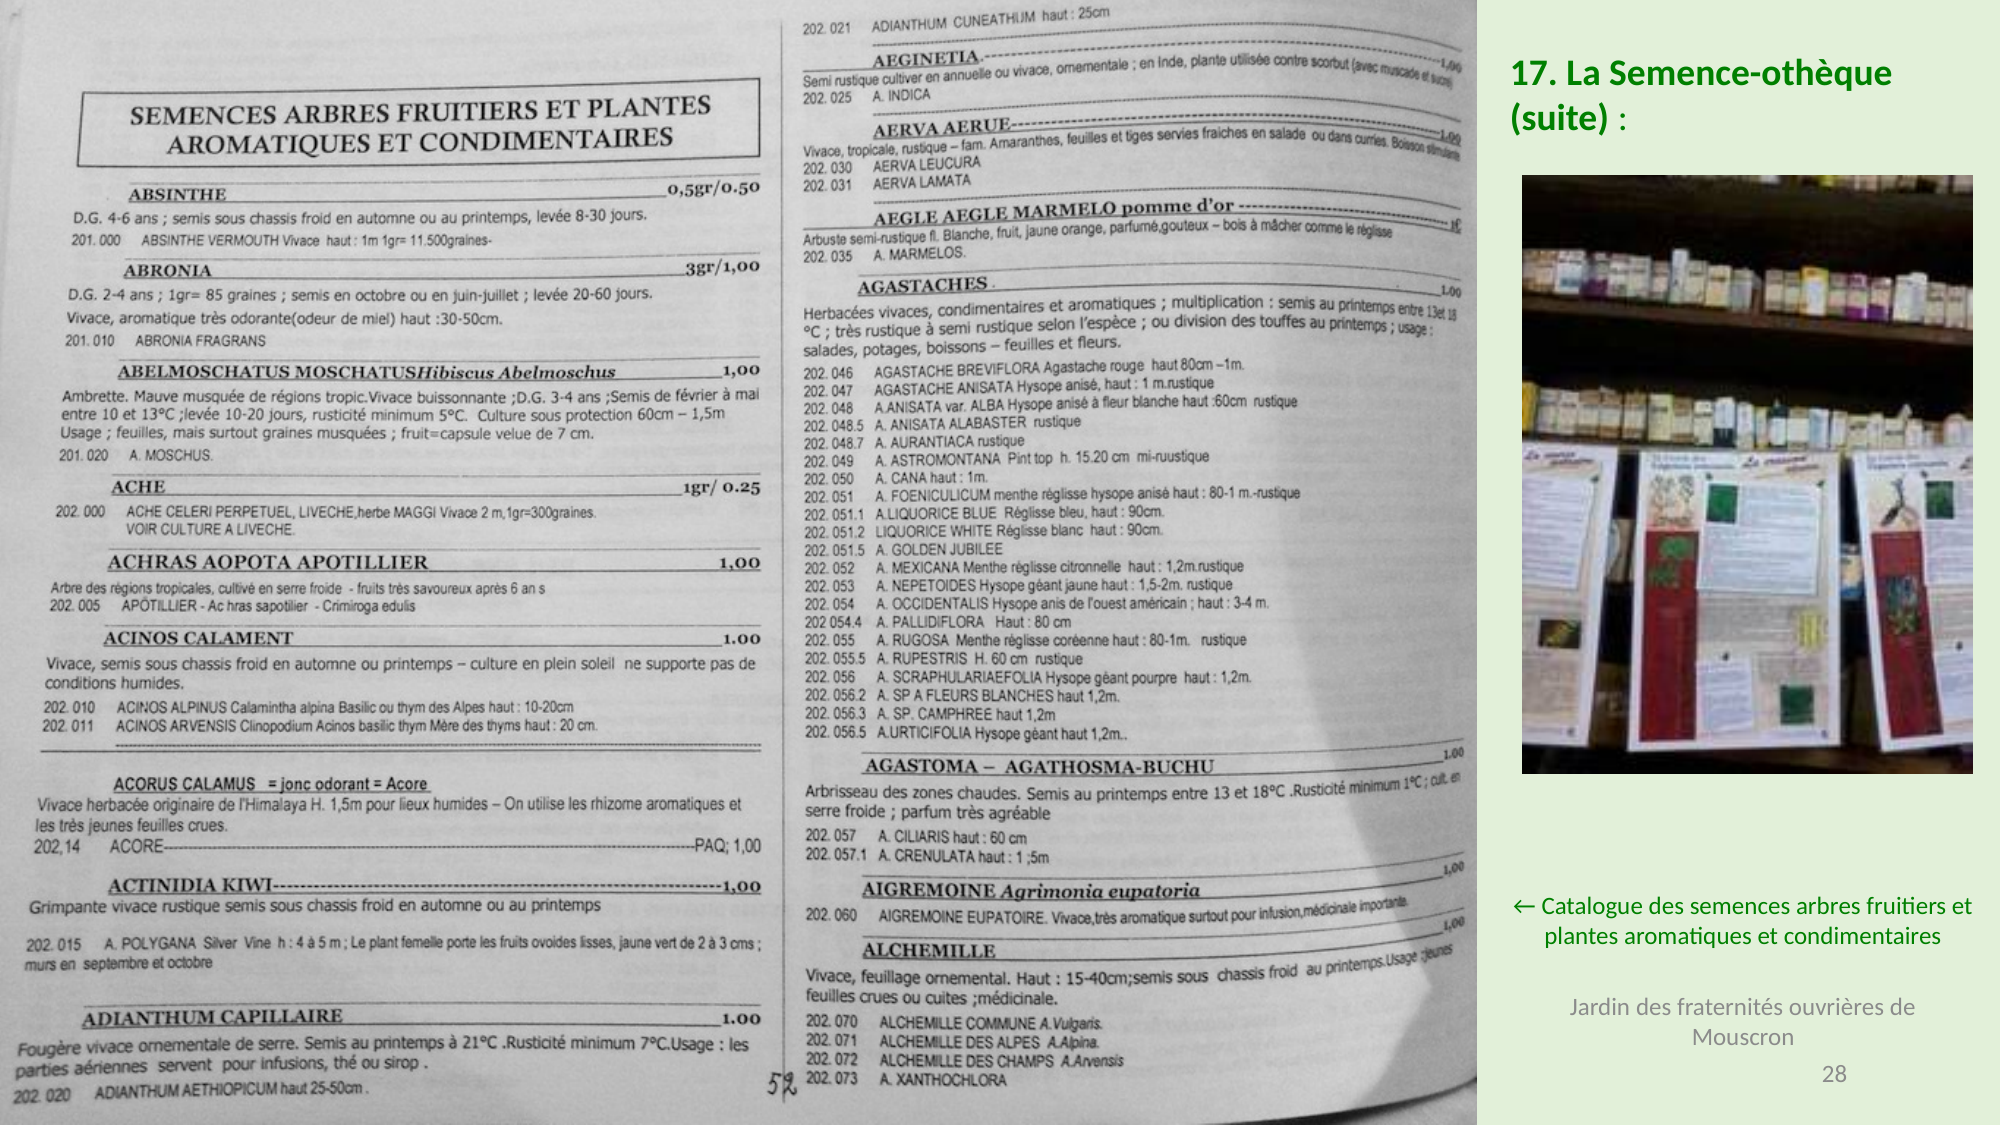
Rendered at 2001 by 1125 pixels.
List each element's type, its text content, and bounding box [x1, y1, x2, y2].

text_box 17. La Semence-othèque (suite) : [1495, 40, 1992, 146]
footer Jardin des fraternités ouvrières de Mouscron [1514, 998, 1973, 1043]
text_box ← Catalogue des semences arbres fruitiers et plantes aromatiques et condimentaires [1495, 882, 1992, 958]
picture [0, 0, 1477, 1125]
picture [1522, 175, 1973, 774]
slide_number 28 [1477, 1042, 1863, 1103]
